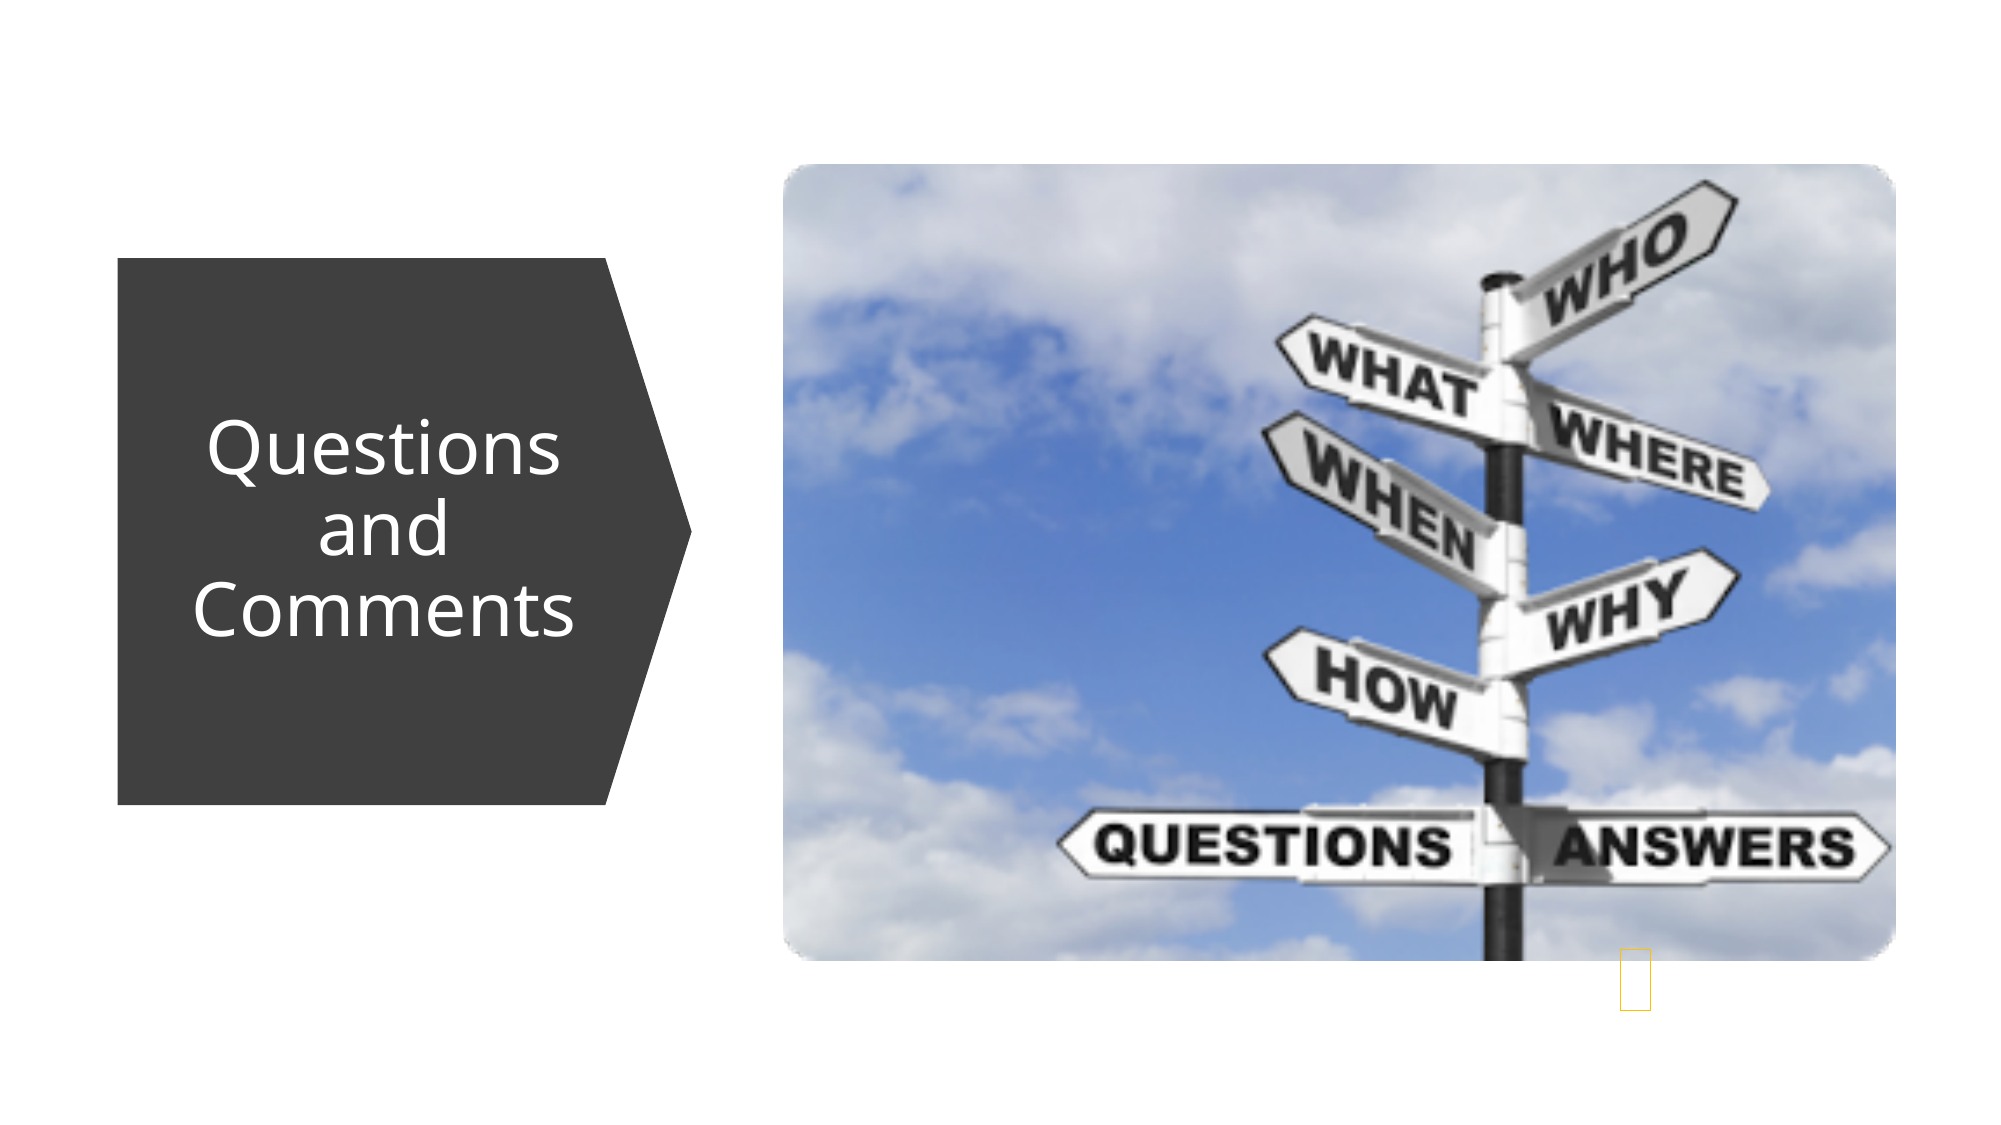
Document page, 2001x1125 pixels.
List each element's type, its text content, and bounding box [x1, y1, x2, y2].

text_box [1620, 961, 1651, 1011]
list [783, 164, 1896, 961]
text_box [116, 257, 693, 807]
title Questions and Comments [168, 322, 601, 741]
